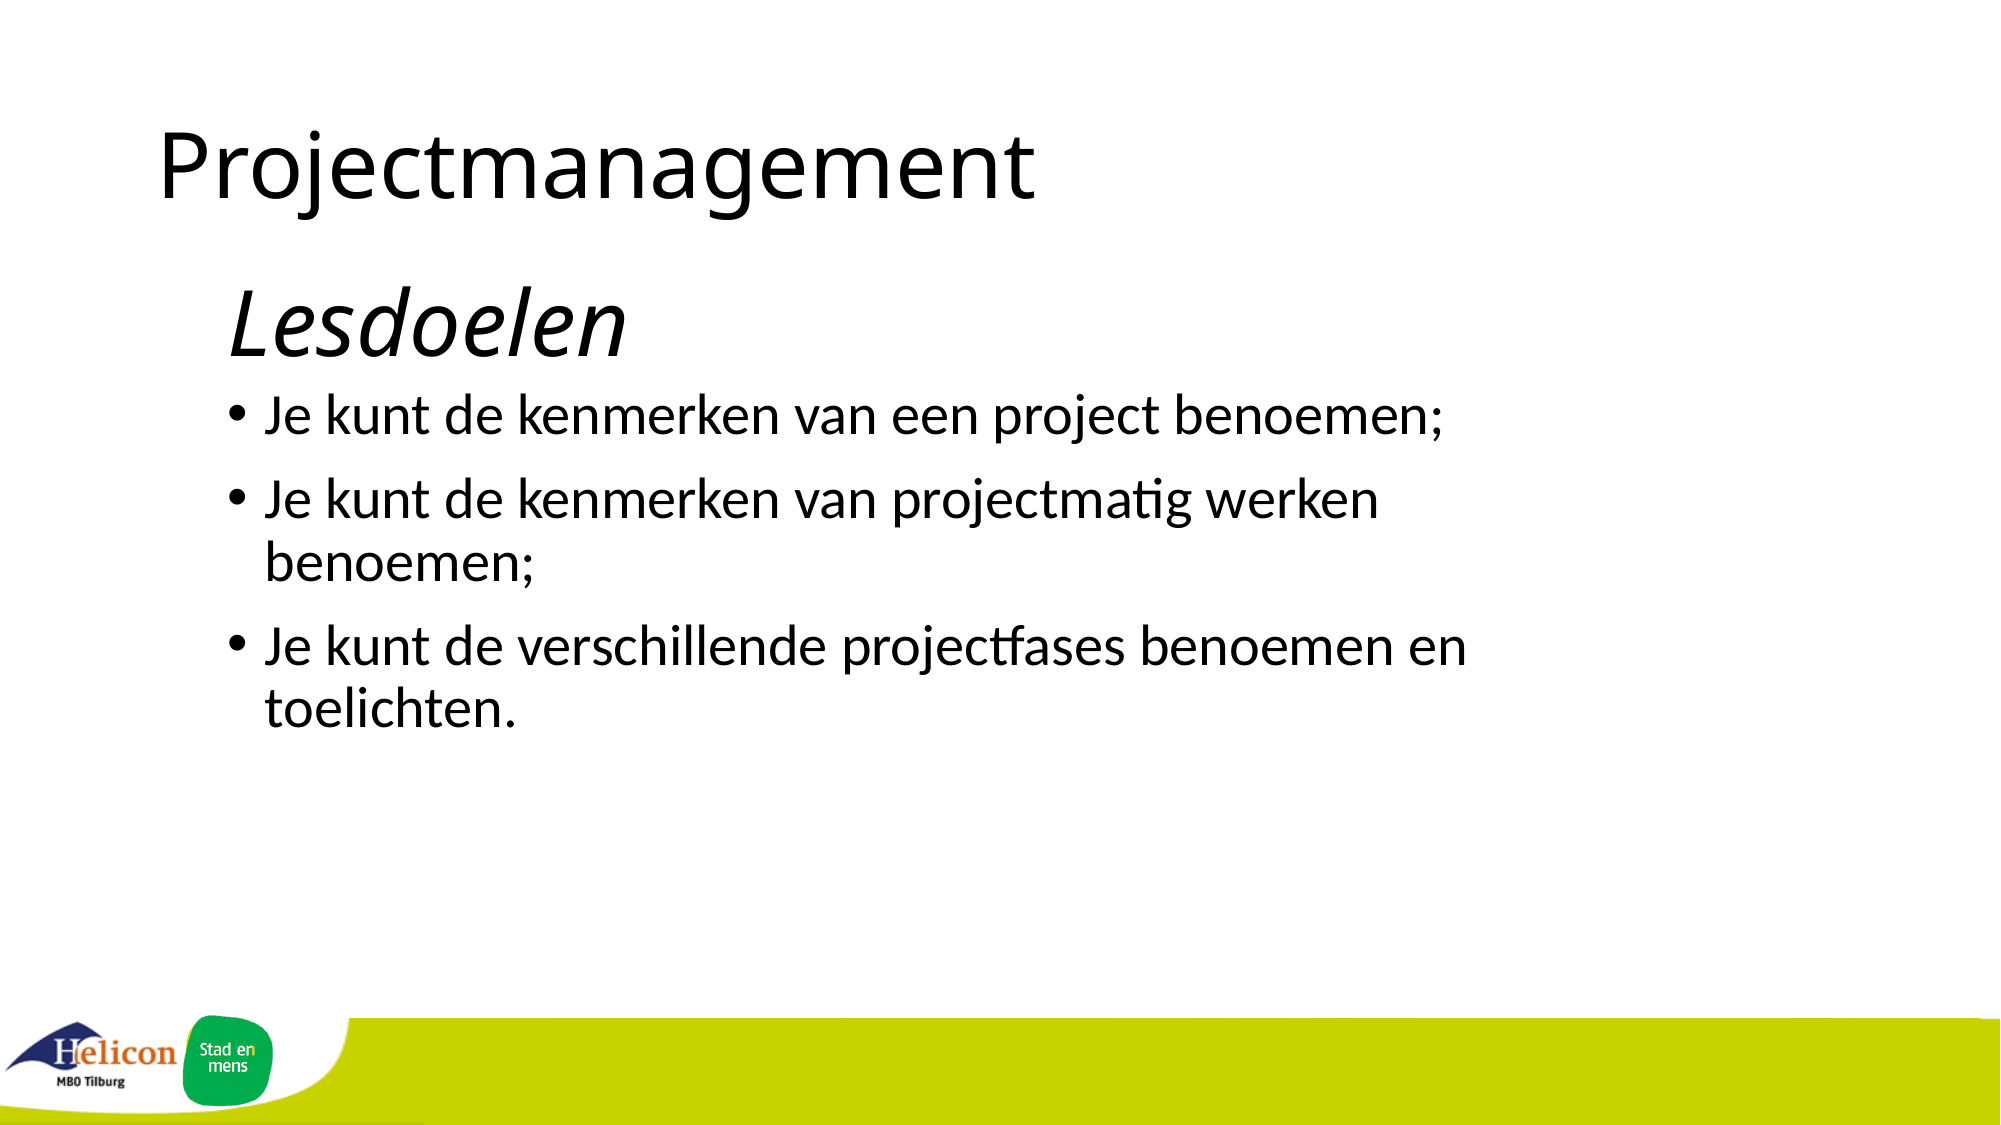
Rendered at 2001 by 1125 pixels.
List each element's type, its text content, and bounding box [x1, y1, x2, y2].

picture [0, 1013, 424, 1125]
title Projectmanagement [141, 59, 1867, 278]
list Je kunt de kenmerken van een project benoemen; Je kunt de kenmerken van projectmatig werken benoemen; Je kunt de verschillende projectfases benoemen en toelichten. [212, 376, 1526, 922]
text_box Lesdoelen [212, 291, 1666, 363]
